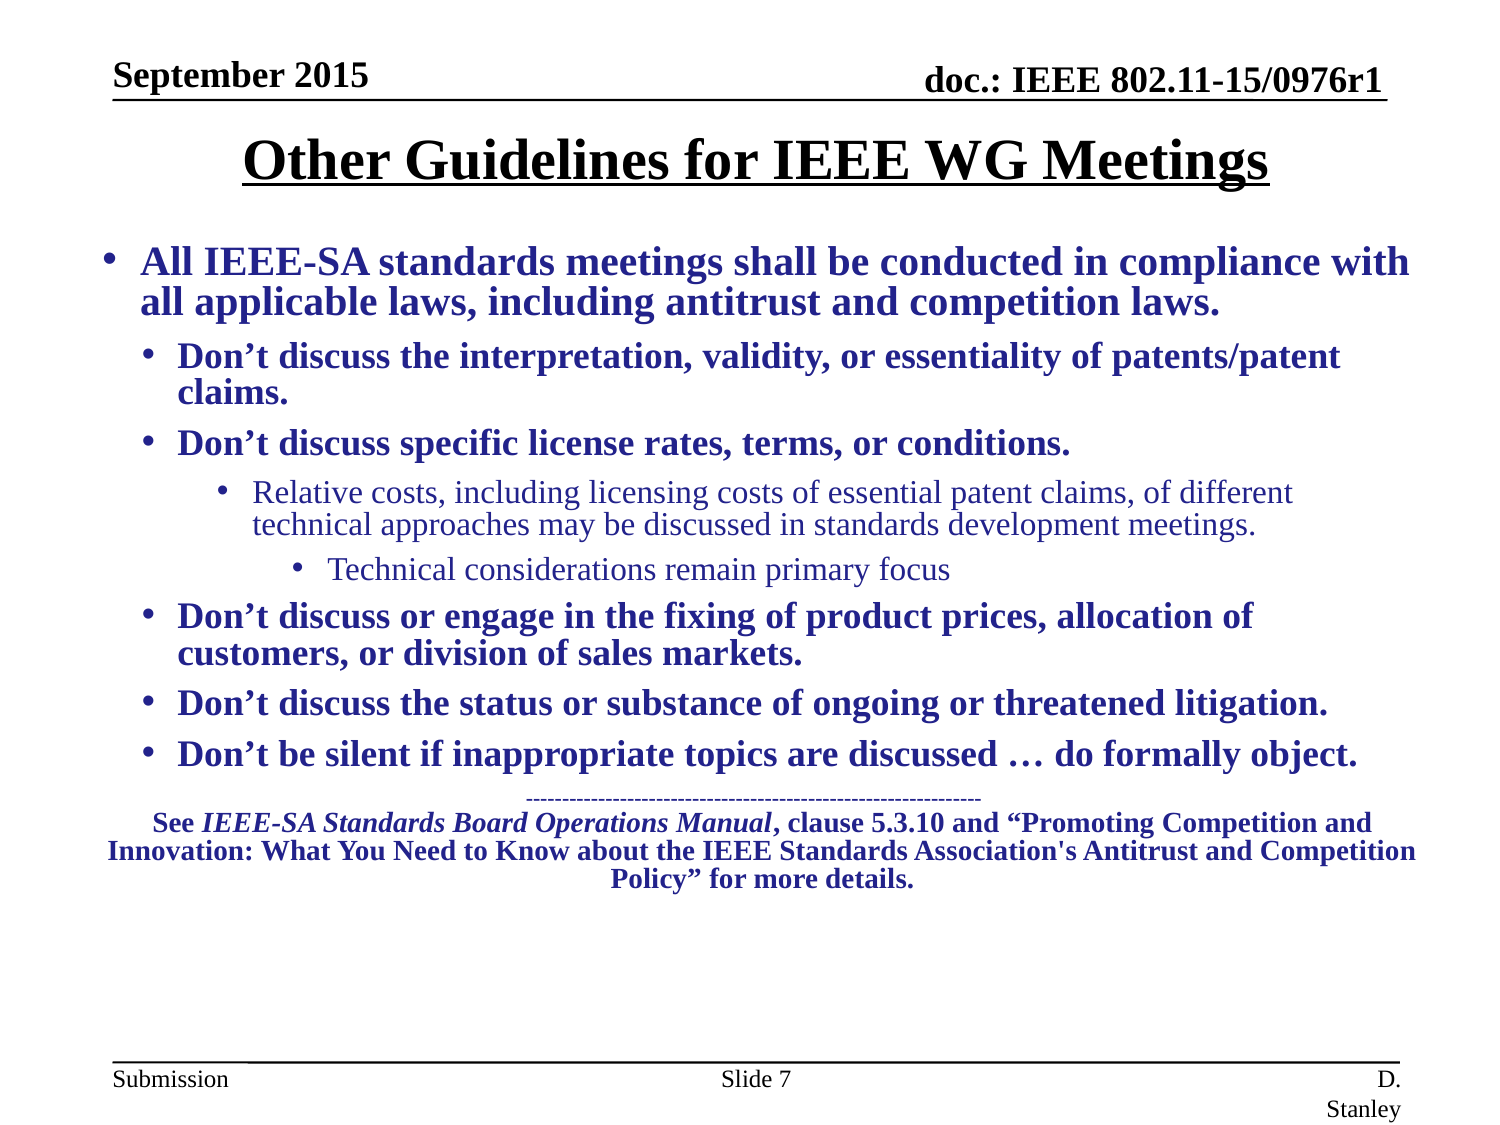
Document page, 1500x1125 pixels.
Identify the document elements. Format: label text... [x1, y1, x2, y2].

slide_number Slide 7 [712, 1061, 800, 1093]
text_box All IEEE-SA standards meetings shall be conducted in compliance with all applicable laws, including antitrust and competition laws. Don’t discuss the interpretation, validity, or essentiality of patents/patent claims. Don’t discuss specific license rates, terms, or conditions. Relative costs, including licensing costs of essential patent claims, of different technical approaches may be discussed in standards development meetings. Technical considerations remain primary focus Don’t discuss or engage in the fixing of product prices, allocation of customers, or division of sales markets. Don’t discuss the status or substance of ongoing or threatened litigation. Don’t be silent if inappropriate topics are discussed … do formally object. --------------------------------------------------------------- See IEEE-SA Standards Board Operations Manual, clause 5.3.10 and “Promoting Competition and Innovation: What You Need to Know about the IEEE Standards Association's Antitrust and Competition Policy” for more details. [87, 200, 1438, 1050]
title Other Guidelines for IEEE WG Meetings [62, 112, 1451, 201]
text_box [87, 37, 1438, 163]
footer D. Stanley HP-Aruba Networks [1324, 1061, 1402, 1093]
